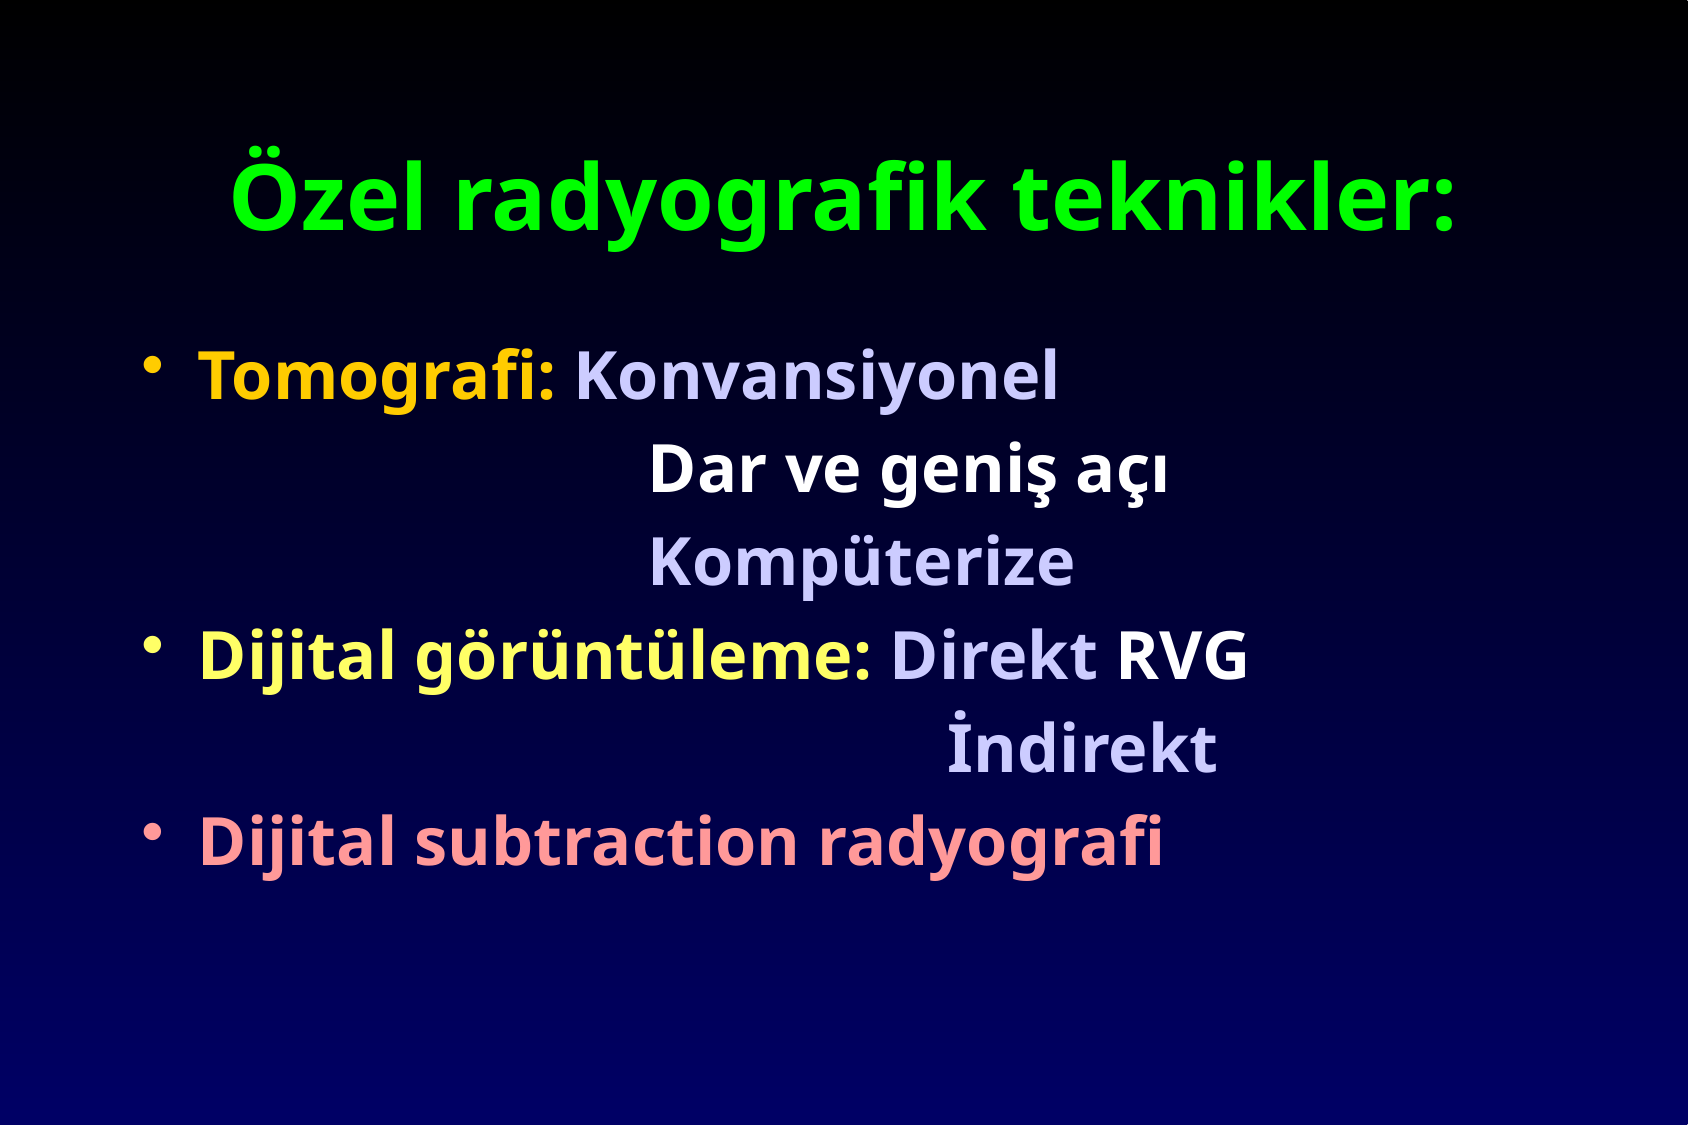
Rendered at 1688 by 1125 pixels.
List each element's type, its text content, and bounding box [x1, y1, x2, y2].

list Tomografi: Konvansiyonel Dar ve geniş açı Kompüterize Dijital görüntüleme: Direkt RVG İndirekt Dijital subtraction radyografi [126, 324, 1562, 1001]
title Özel radyografik teknikler: [126, 99, 1562, 288]
